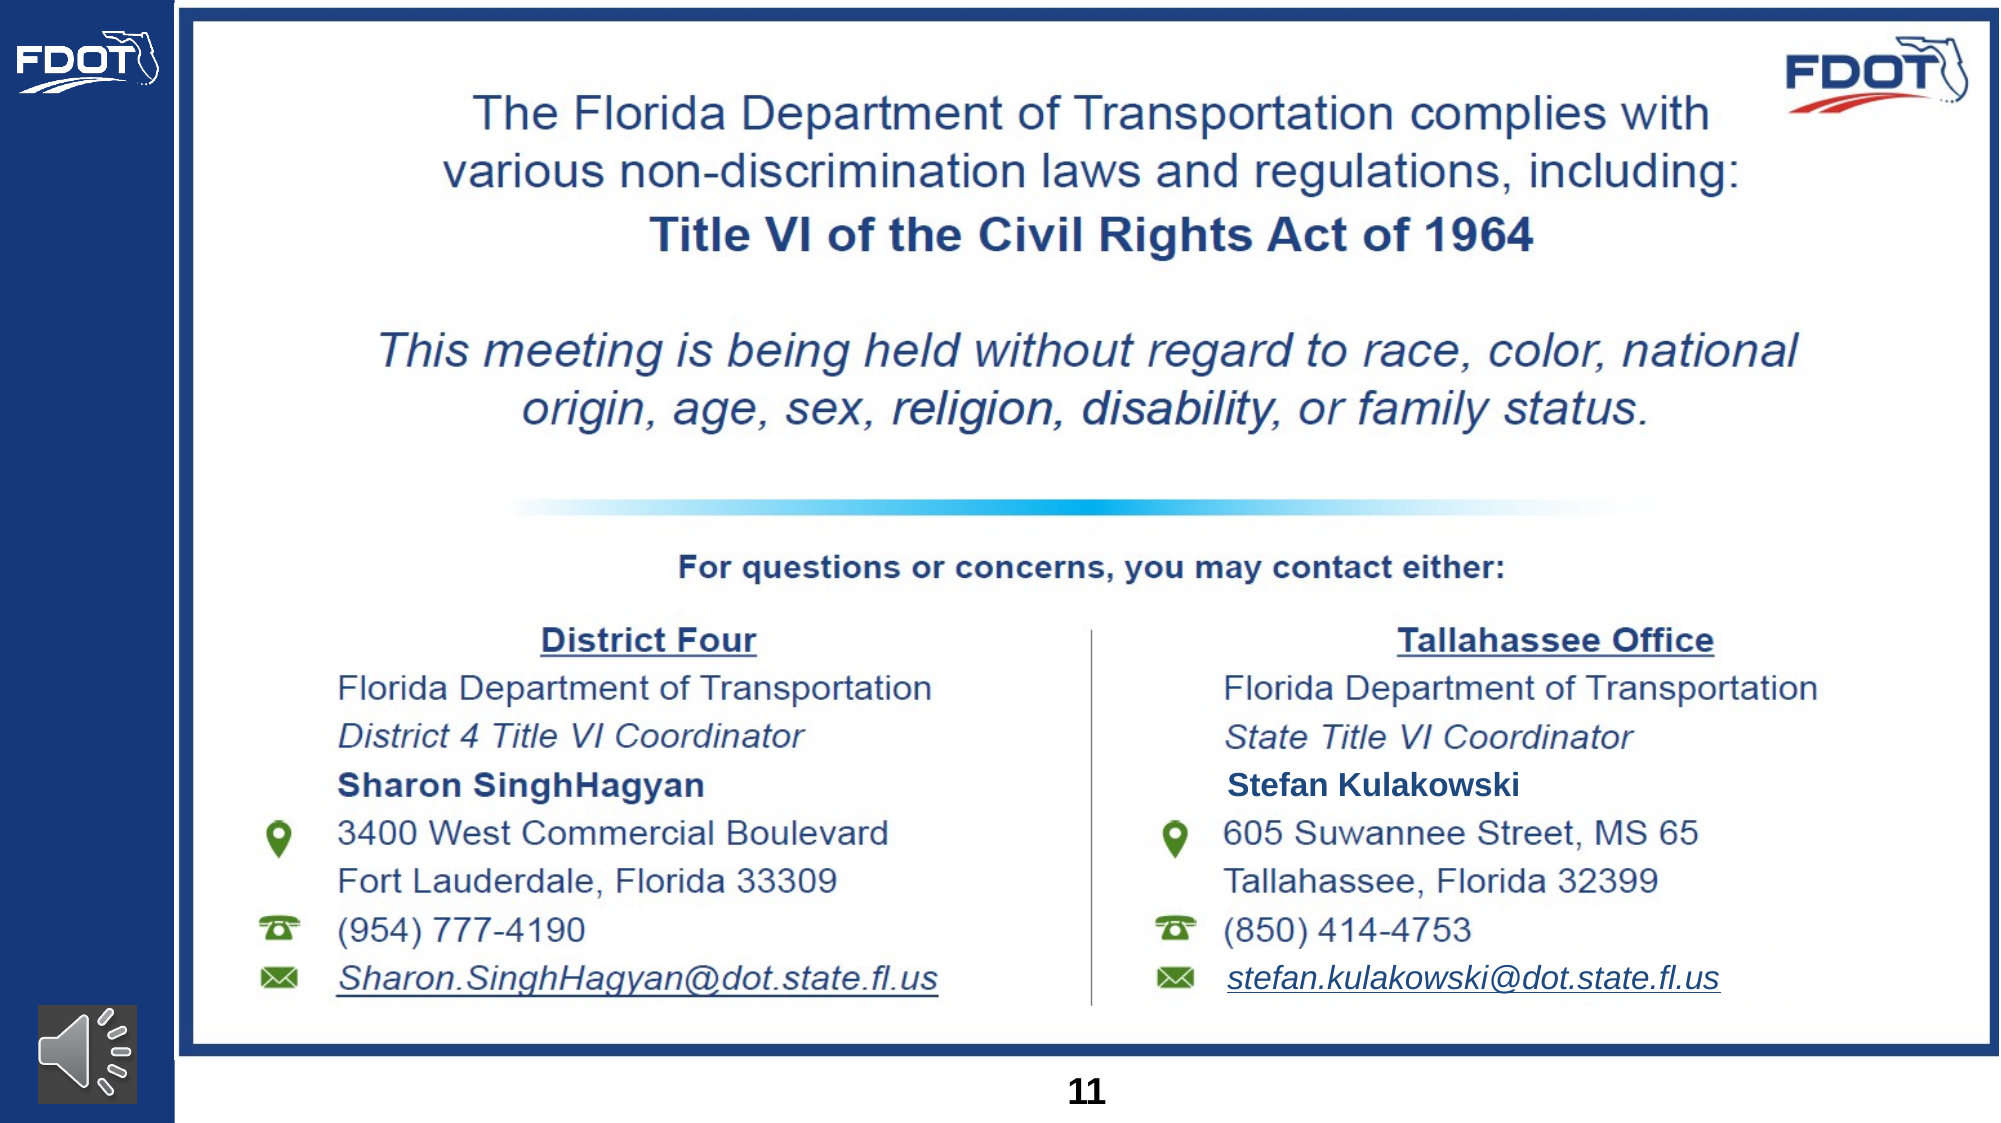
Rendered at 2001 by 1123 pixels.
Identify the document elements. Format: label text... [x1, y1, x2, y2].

picture [37, 1004, 138, 1105]
text_box 11 [1065, 1069, 1110, 1113]
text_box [174, 3, 1999, 1061]
picture [12, 24, 163, 100]
